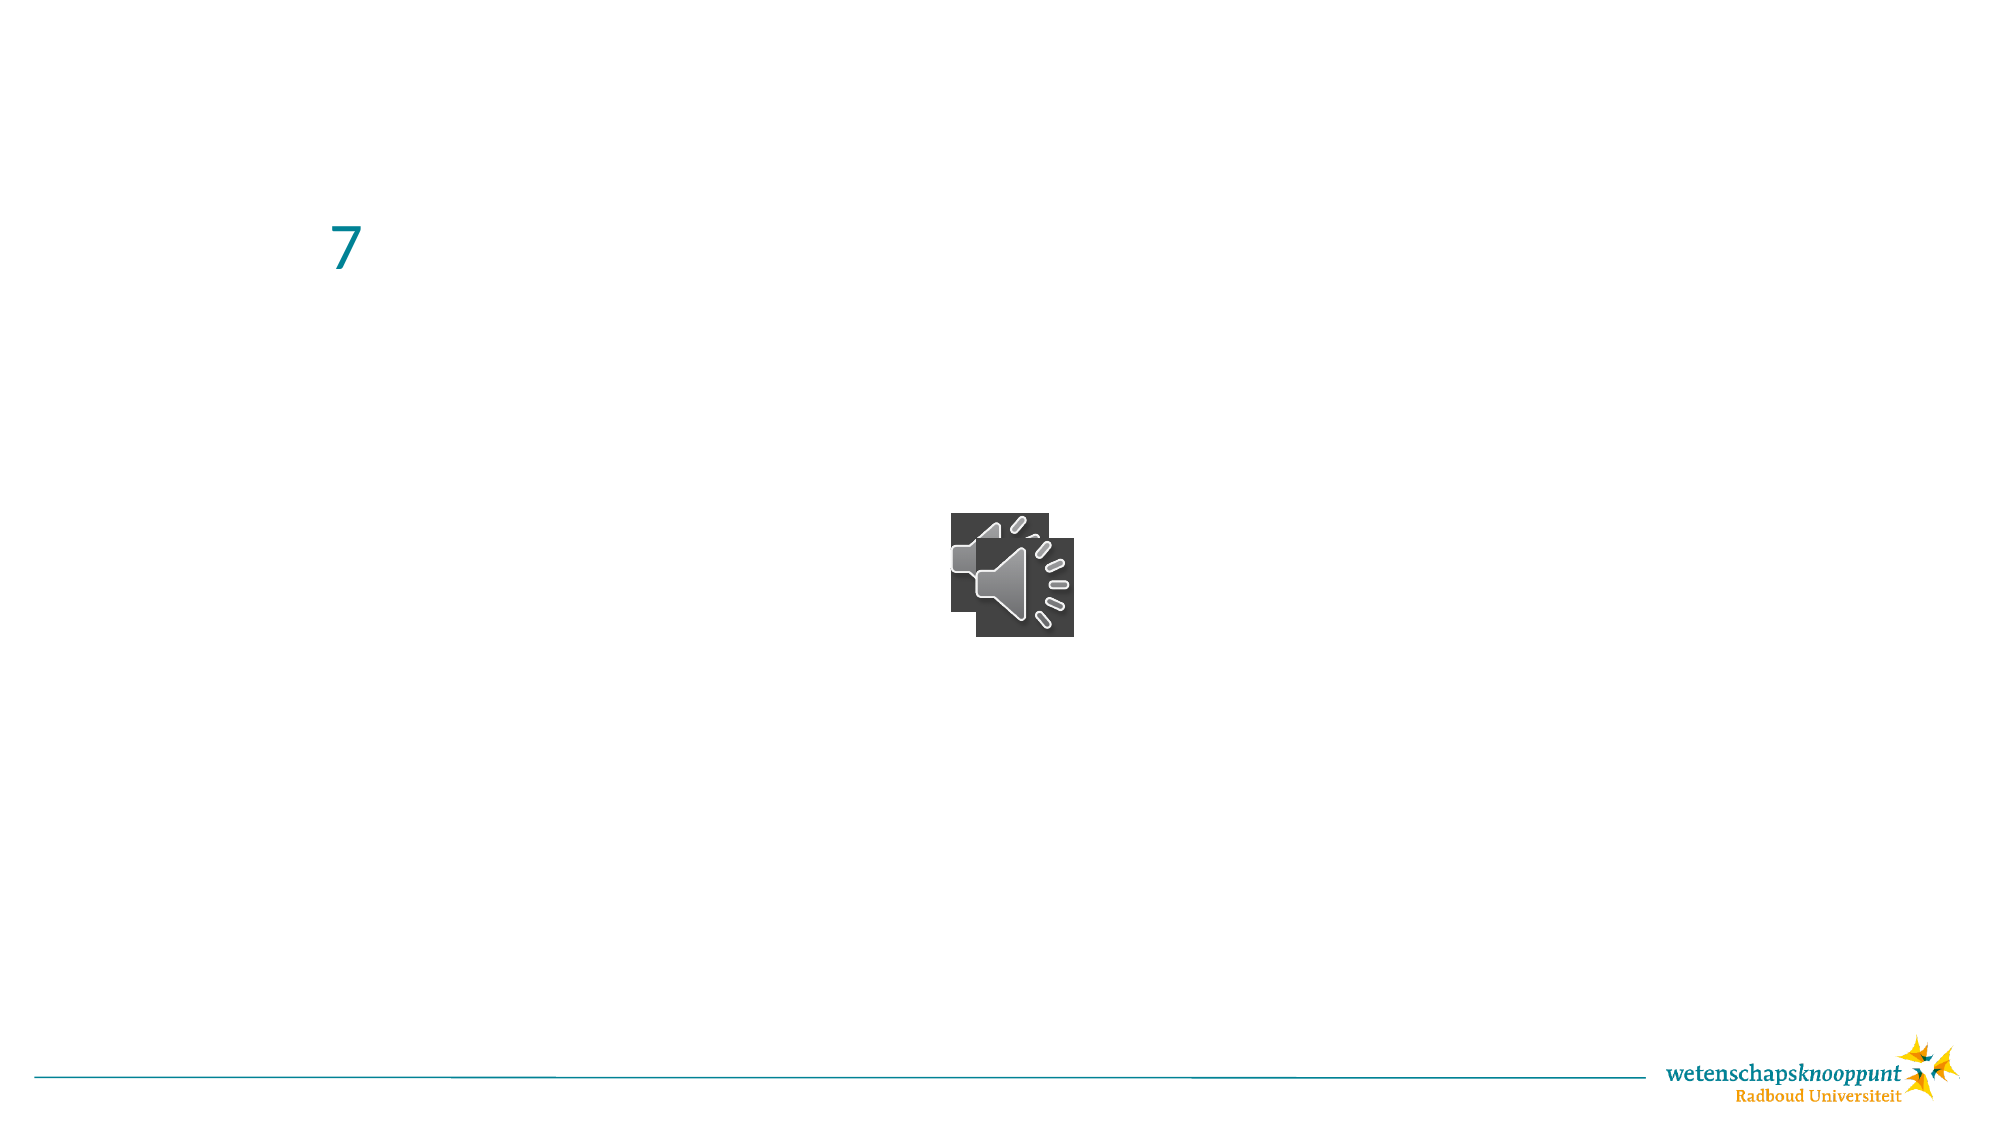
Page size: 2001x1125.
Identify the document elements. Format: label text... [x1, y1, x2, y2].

picture [949, 512, 1076, 638]
picture [1666, 1034, 1960, 1105]
title 7 [314, 148, 1180, 337]
